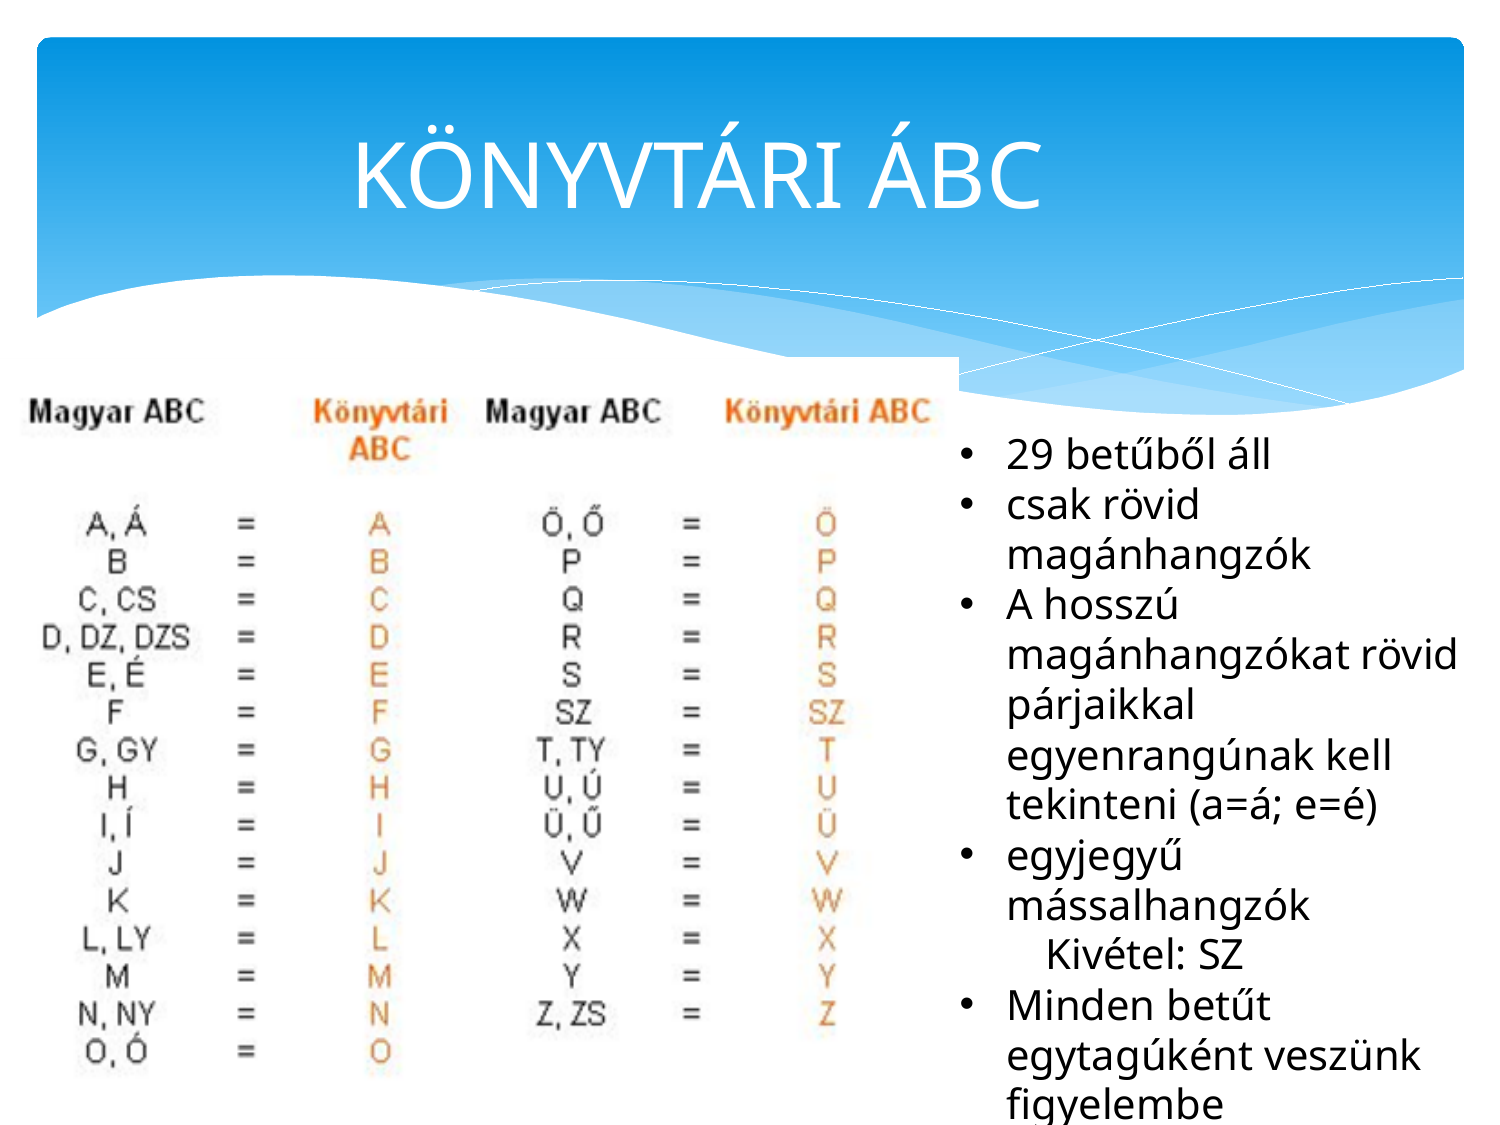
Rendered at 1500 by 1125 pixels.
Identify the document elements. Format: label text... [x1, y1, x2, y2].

text_box 29 betűből áll csak rövid magánhangzók A hosszú magánhangzókat rövid párjaikkal egyenrangúnak kell tekinteni (a=á; e=é) egyjegyű mássalhangzók Kivétel: SZ Minden betűt egytagúként veszünk figyelembe (cs = c+s) [964, 420, 1500, 1125]
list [0, 356, 959, 1125]
title KÖNYVTÁRI ÁBC [277, 78, 1118, 266]
